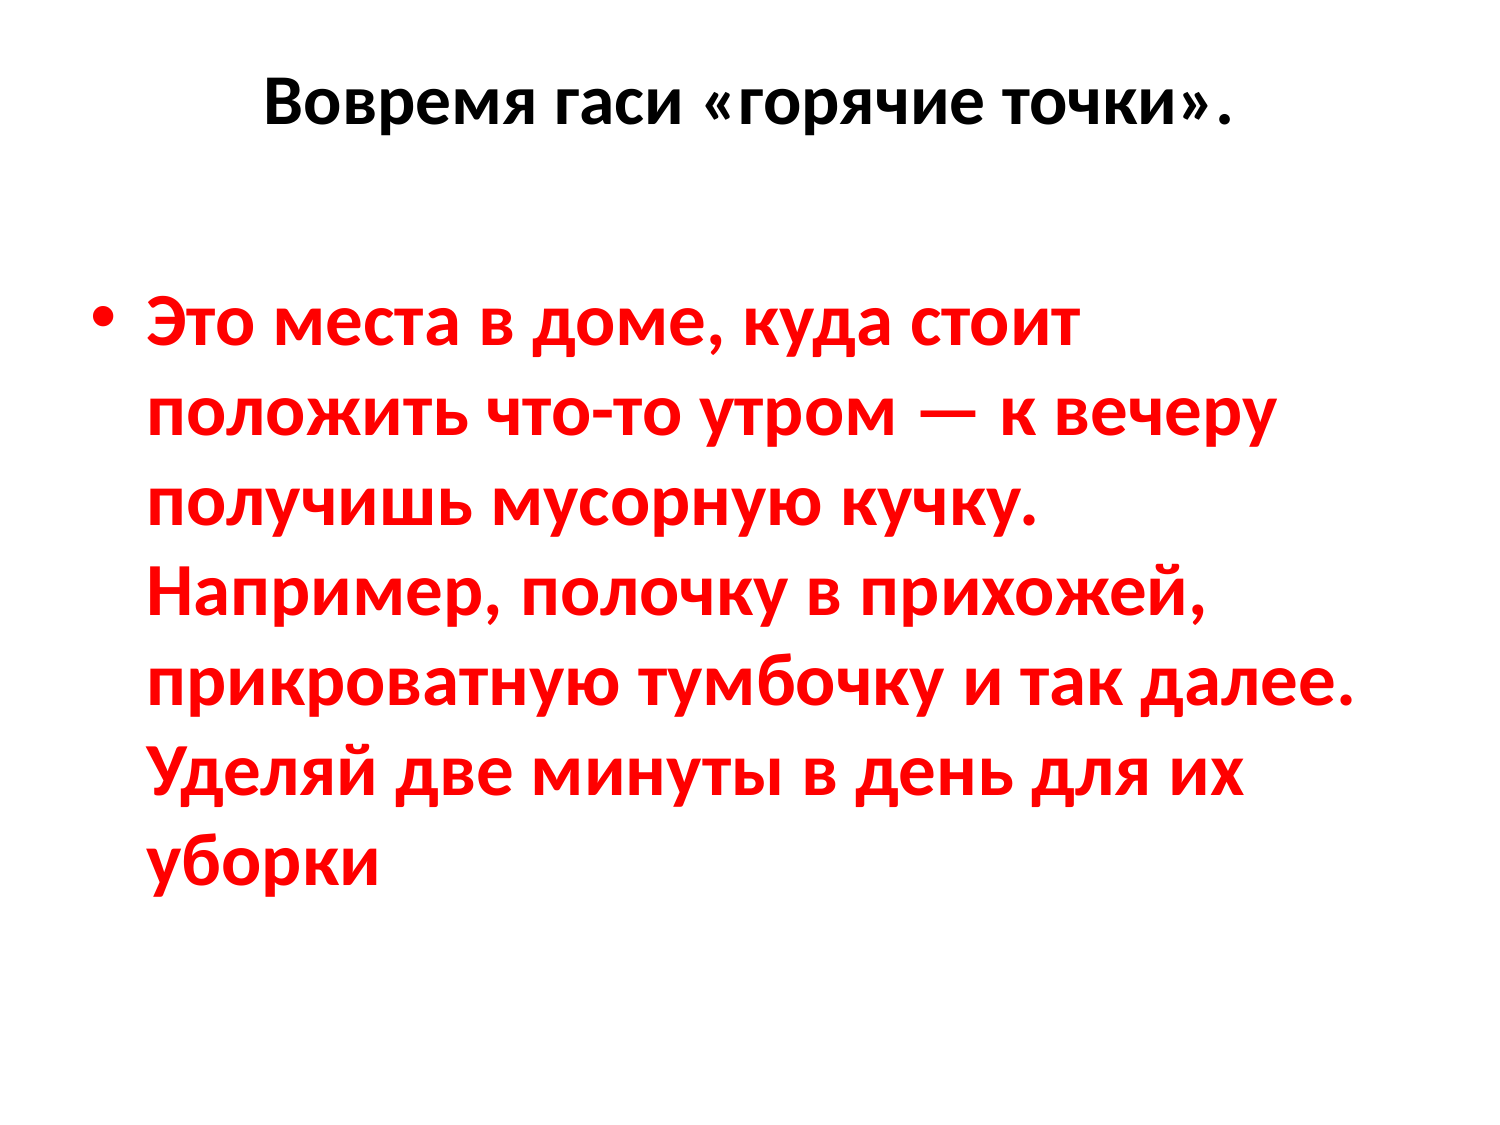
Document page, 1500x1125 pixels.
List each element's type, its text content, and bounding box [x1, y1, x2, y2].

title Вовремя гаси «горячие точки». [75, 45, 1425, 233]
list Это места в доме, куда стоит положить что-то утром — к вечеру получишь мусорную кучку. Например, полочку в прихожей, прикроватную тумбочку и так далее. Уделяй две минуты в день для их уборки [75, 262, 1425, 1005]
